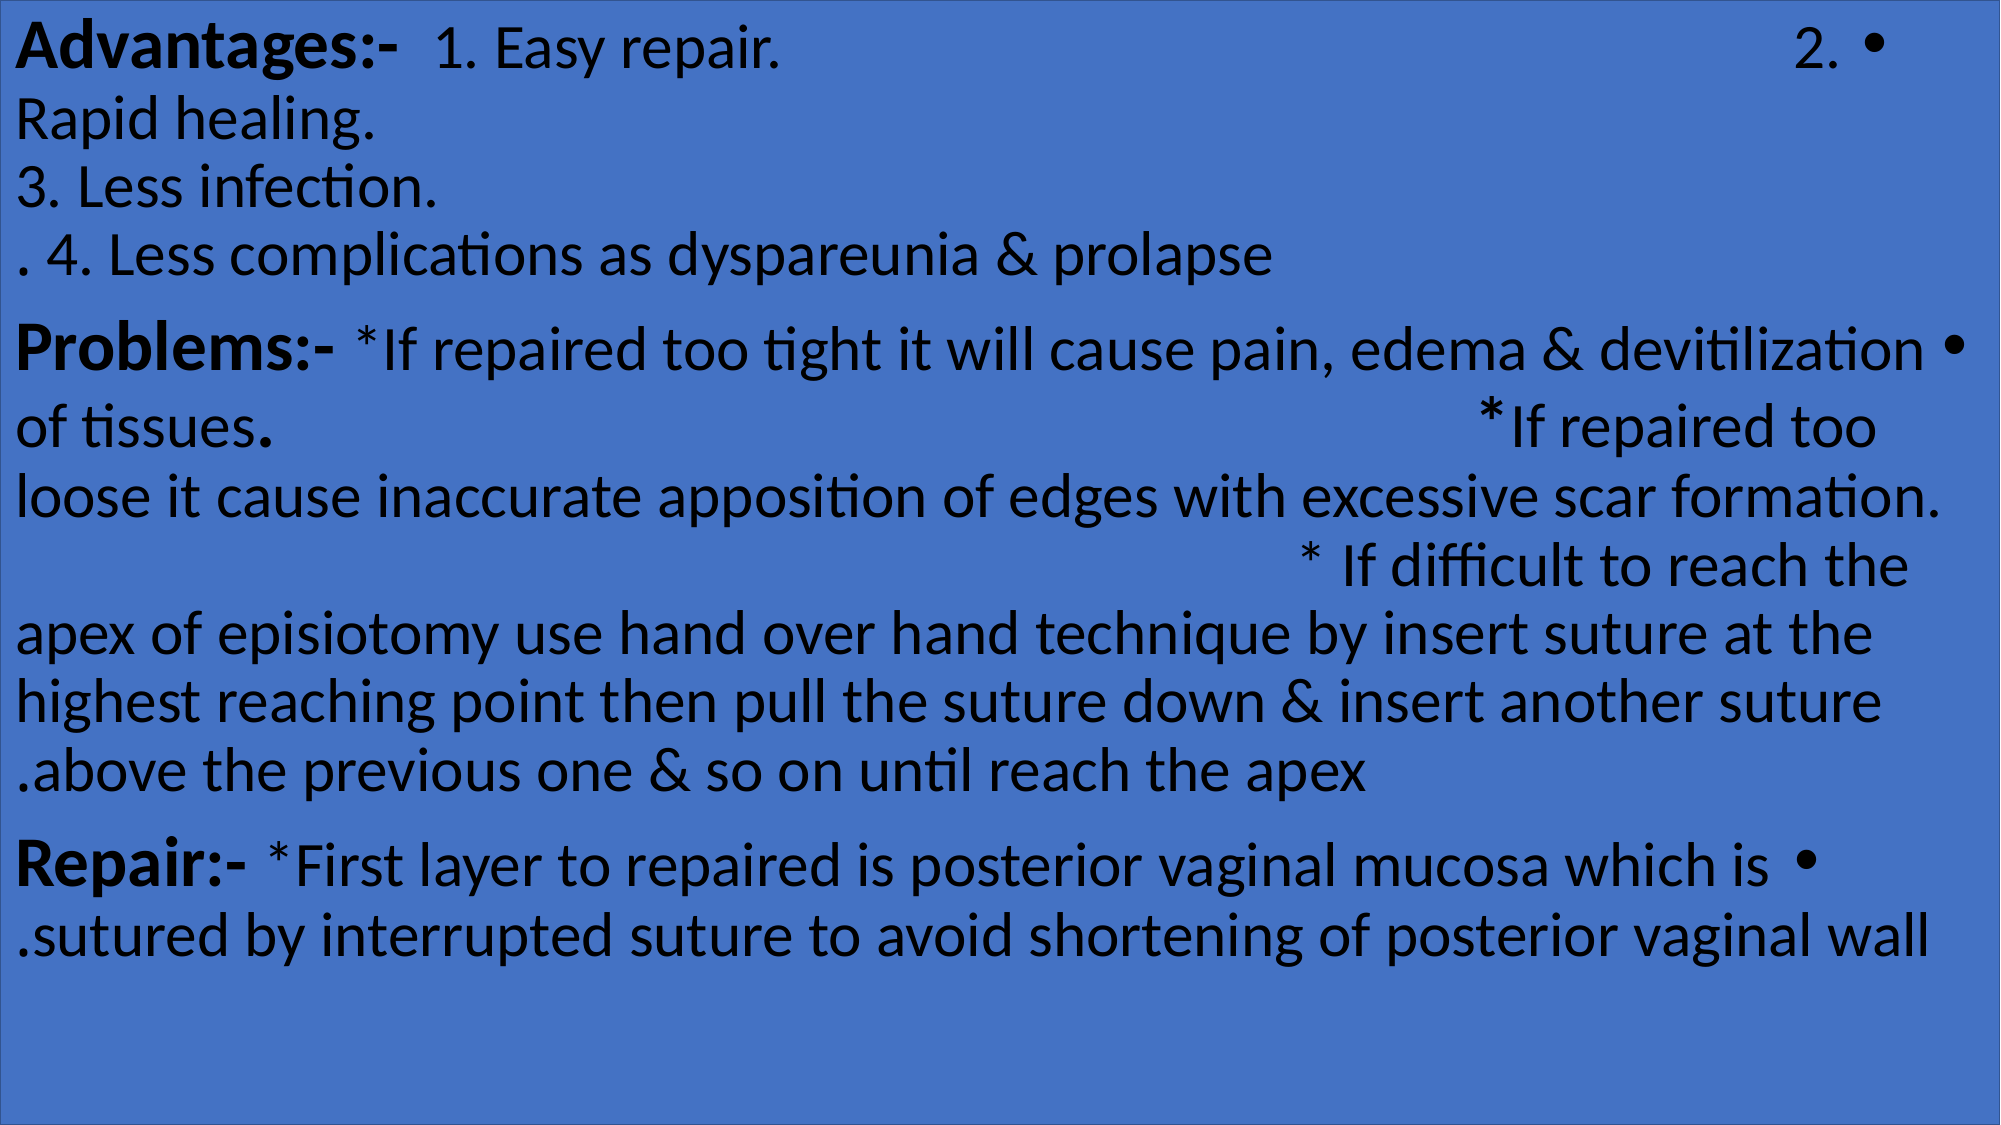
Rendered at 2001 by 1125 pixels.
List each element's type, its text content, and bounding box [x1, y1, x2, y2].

list Advantages:- 1. Easy repair. 2. Rapid healing. 3. Less infection. 4. Less complications as dyspareunia & prolapse. Problems:- *If repaired too tight it will cause pain, edema & devitilization of tissues. *If repaired too loose it cause inaccurate apposition of edges with excessive scar formation. * If difficult to reach the apex of episiotomy use hand over hand technique by insert suture at the highest reaching point then pull the suture down & insert another suture above the previous one & so on until reach the apex. Repair:- *First layer to repaired is posterior vaginal mucosa which is sutured by interrupted suture to avoid shortening of posterior vaginal wall. [0, 0, 2000, 1125]
